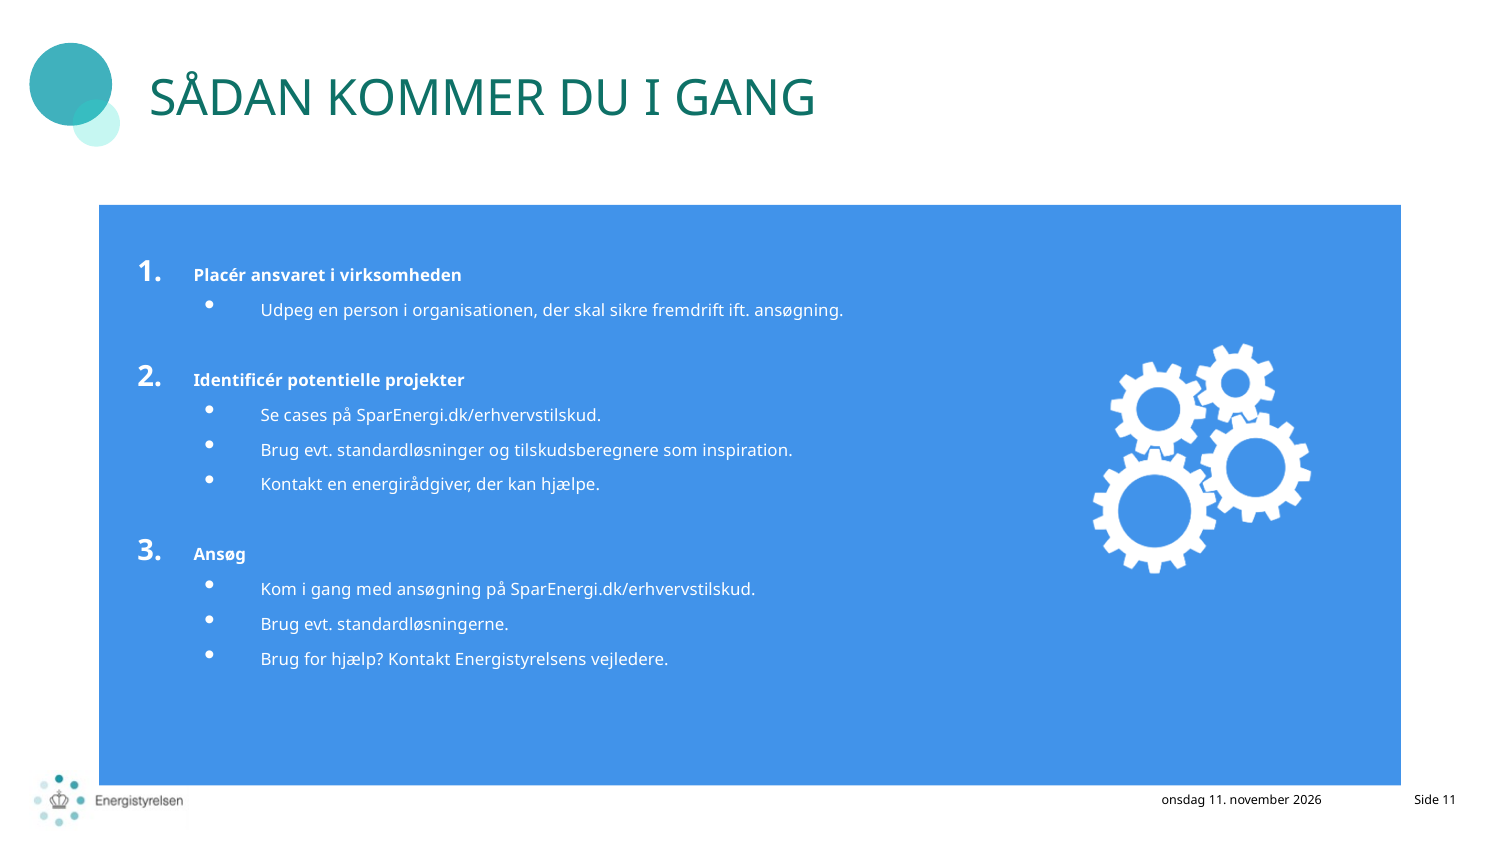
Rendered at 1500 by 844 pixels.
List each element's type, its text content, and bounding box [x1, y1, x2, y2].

text_box [99, 204, 1401, 786]
text_box Placér ansvaret i virksomheden Udpeg en person i organisationen, der skal sikre fremdrift ift. ansøgning. Identificér potentielle projekter Se cases på SparEnergi.dk/erhvervstilskud. Brug evt. standardløsninger og tilskudsberegnere som inspiration. Kontakt en energirådgiver, der kan hjælpe. Ansøg Kom i gang med ansøgning på SparEnergi.dk/erhvervstilskud. Brug evt. standardløsningerne. Brug for hjælp? Kontakt Energistyrelsens vejledere. [125, 248, 1110, 710]
list Sådan kommer DU i gang [135, 44, 1465, 147]
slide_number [1133, 786, 1336, 831]
picture [29, 770, 189, 831]
slide_number Side 11 [1337, 785, 1471, 831]
picture [1064, 340, 1341, 578]
